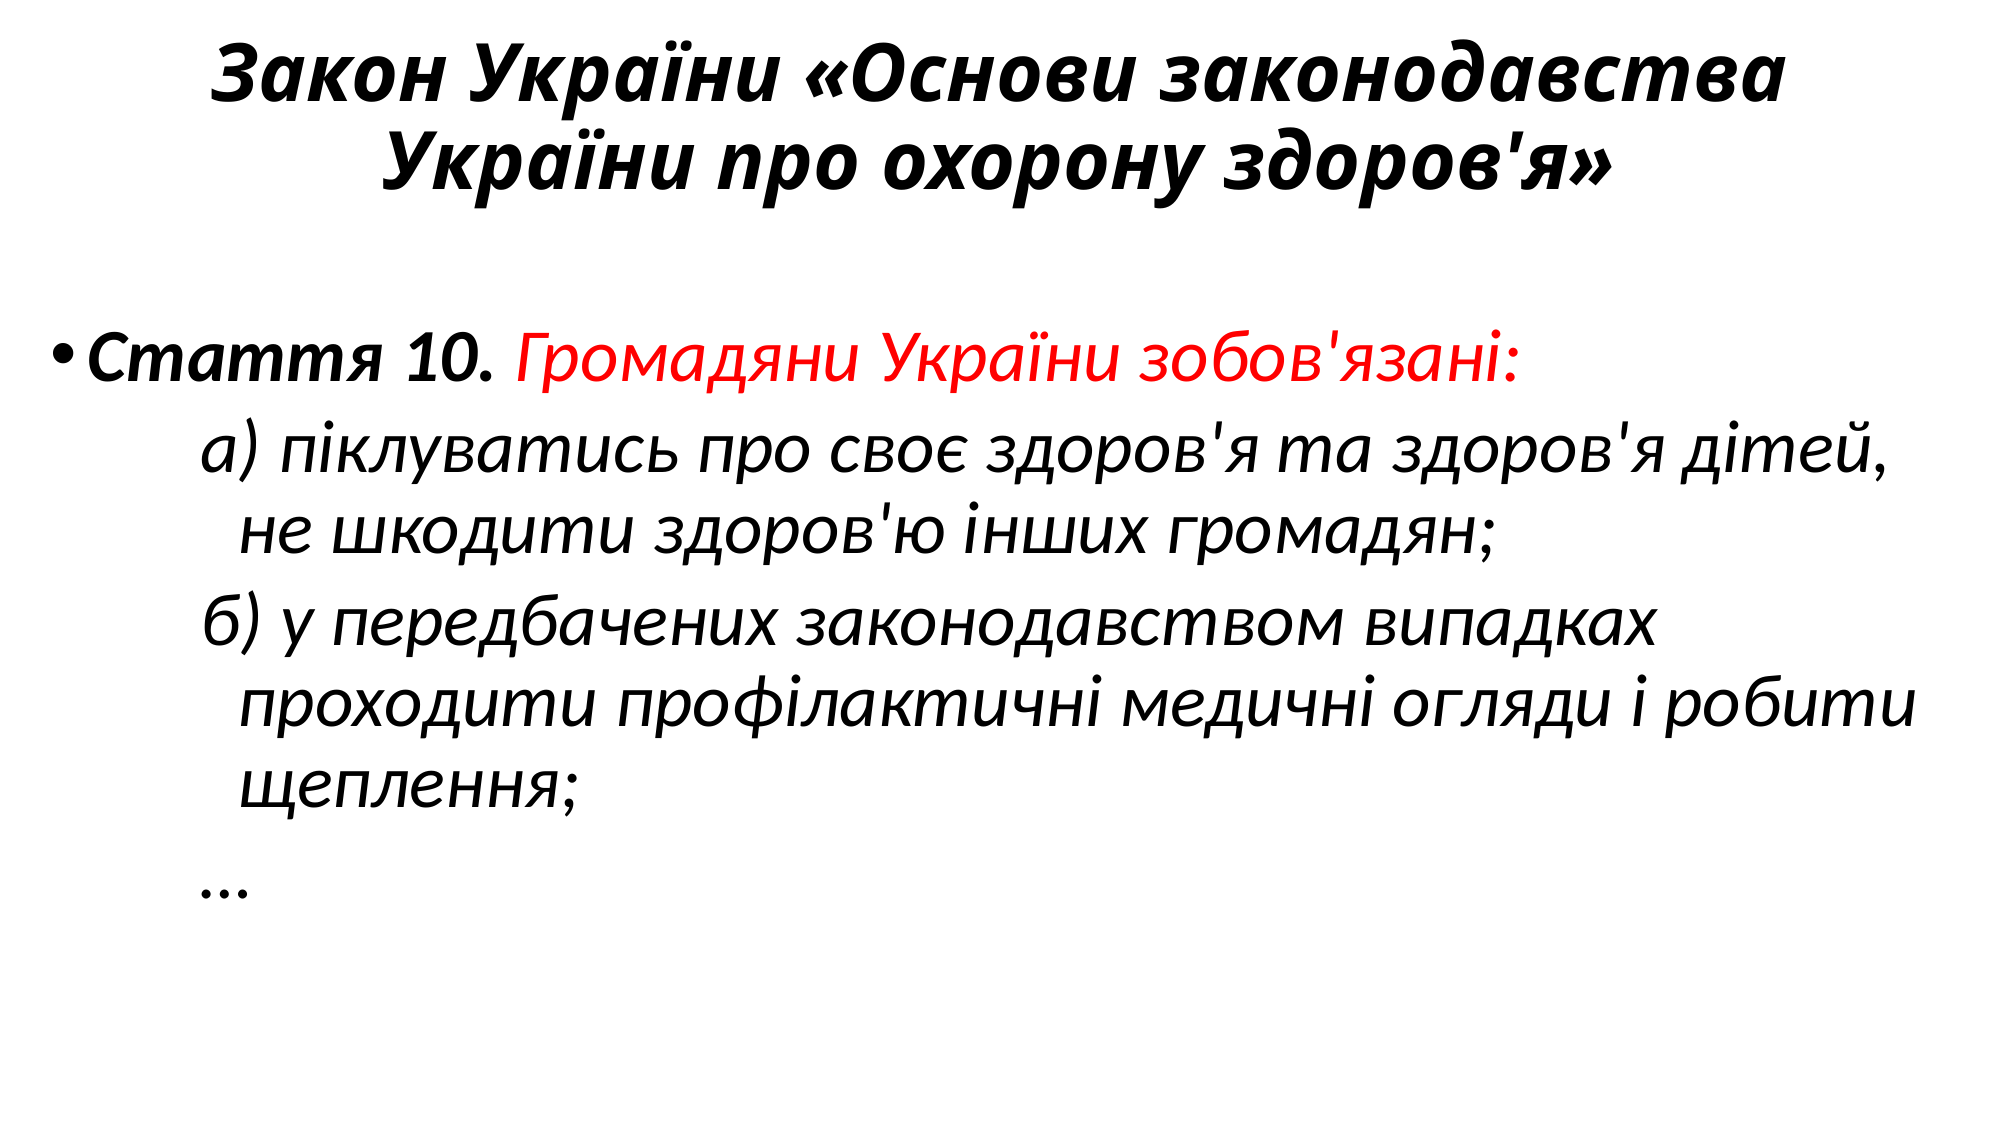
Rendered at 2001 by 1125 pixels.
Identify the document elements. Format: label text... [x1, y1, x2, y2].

list Стаття 10. Громадяни України зобов'язані: а) піклуватись про своє здоров'я та здоров'я дітей, не шкодити здоров'ю інших громадян; б) у передбачених законодавством випадках проходити профілактичні медичні огляди і робити щеплення; … [35, 309, 1965, 1016]
title Закон України «Основи законодавства України про охорону здоров'я» [35, 24, 1965, 215]
